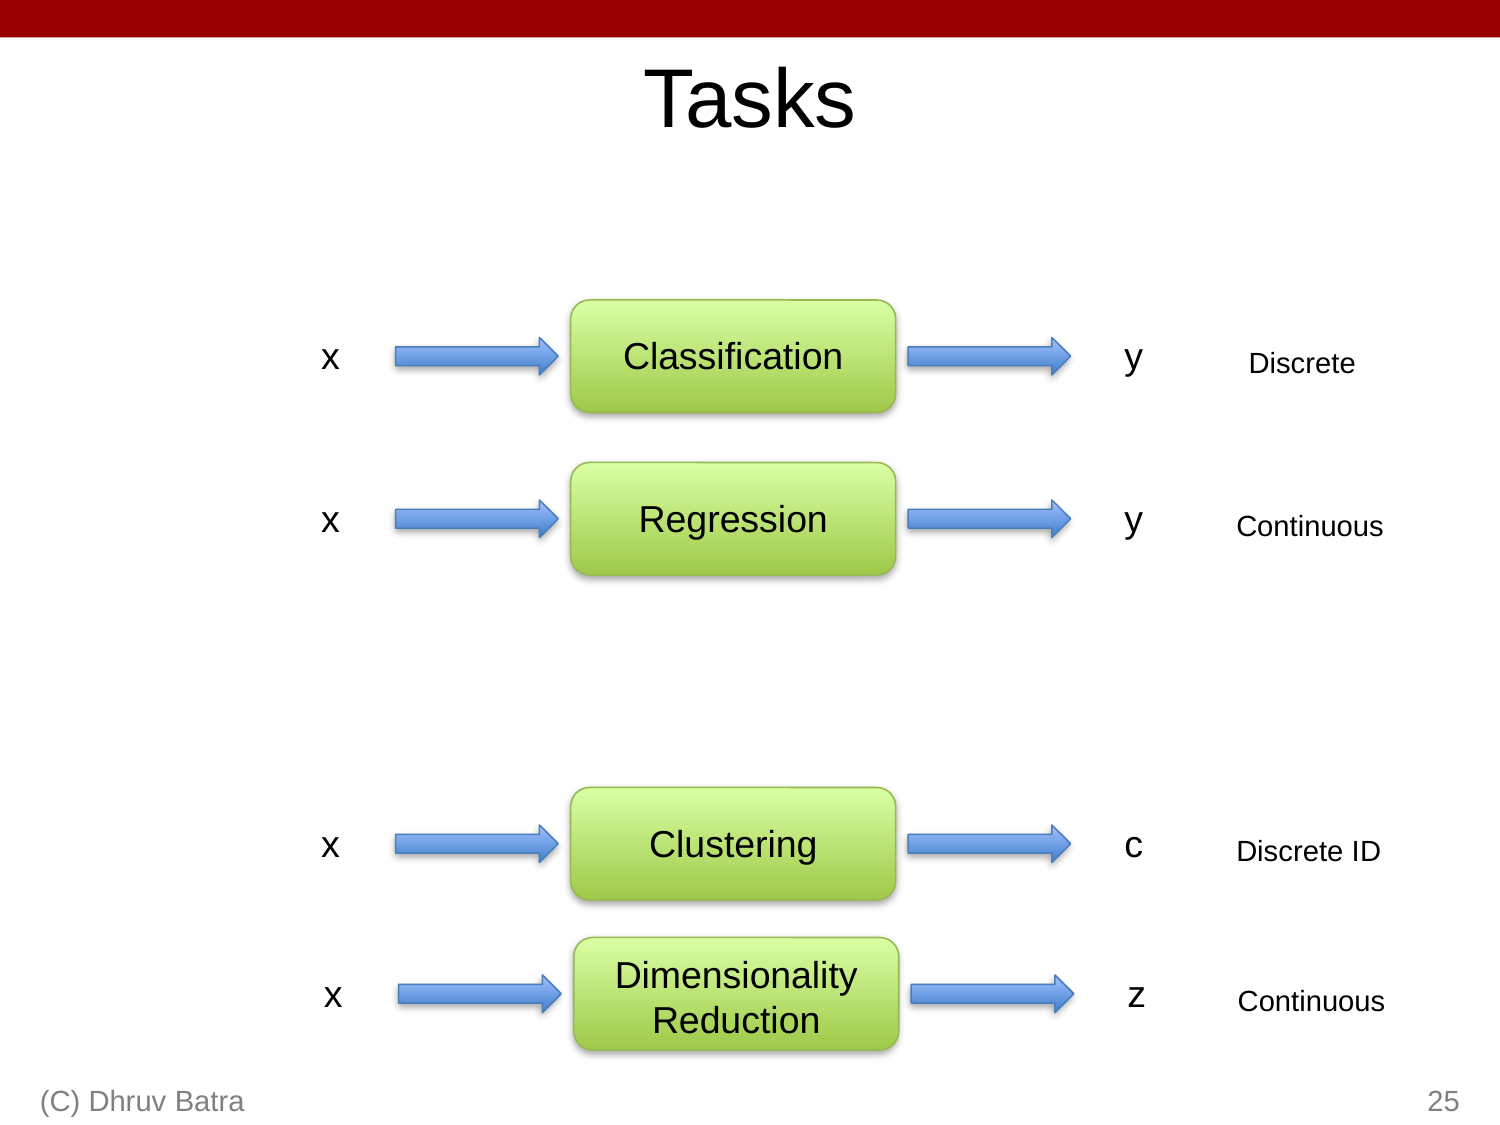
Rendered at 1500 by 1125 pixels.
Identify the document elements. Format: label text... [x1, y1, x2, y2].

text_box [910, 974, 1075, 1014]
slide_number 25 [1162, 1049, 1476, 1125]
text_box Discrete [1233, 337, 1371, 388]
text_box Dimensionality Reduction [573, 943, 899, 1049]
text_box Continuous [1221, 499, 1400, 550]
text_box x [306, 324, 355, 385]
text_box y [1109, 487, 1159, 548]
text_box c [1109, 812, 1159, 873]
text_box Classification [570, 324, 896, 385]
text_box z [1112, 962, 1162, 1023]
text_box [907, 499, 1072, 539]
text_box [394, 824, 559, 864]
text_box [394, 499, 559, 539]
text_box Clustering [570, 812, 896, 873]
title Tasks [112, 37, 1388, 151]
text_box Continuous [1222, 974, 1401, 1025]
footer (C) Dhruv Batra [24, 1049, 501, 1125]
text_box [397, 974, 562, 1014]
text_box [569, 786, 897, 901]
text_box x [306, 812, 355, 873]
text_box [907, 336, 1072, 376]
text_box Regression [570, 487, 896, 548]
text_box y [1109, 324, 1159, 385]
text_box [394, 336, 559, 376]
text_box [569, 299, 897, 414]
text_box [569, 461, 897, 576]
text_box x [306, 487, 355, 548]
text_box x [309, 962, 358, 1023]
text_box [578, 936, 895, 943]
text_box [907, 824, 1072, 864]
text_box Discrete ID [1221, 824, 1397, 875]
